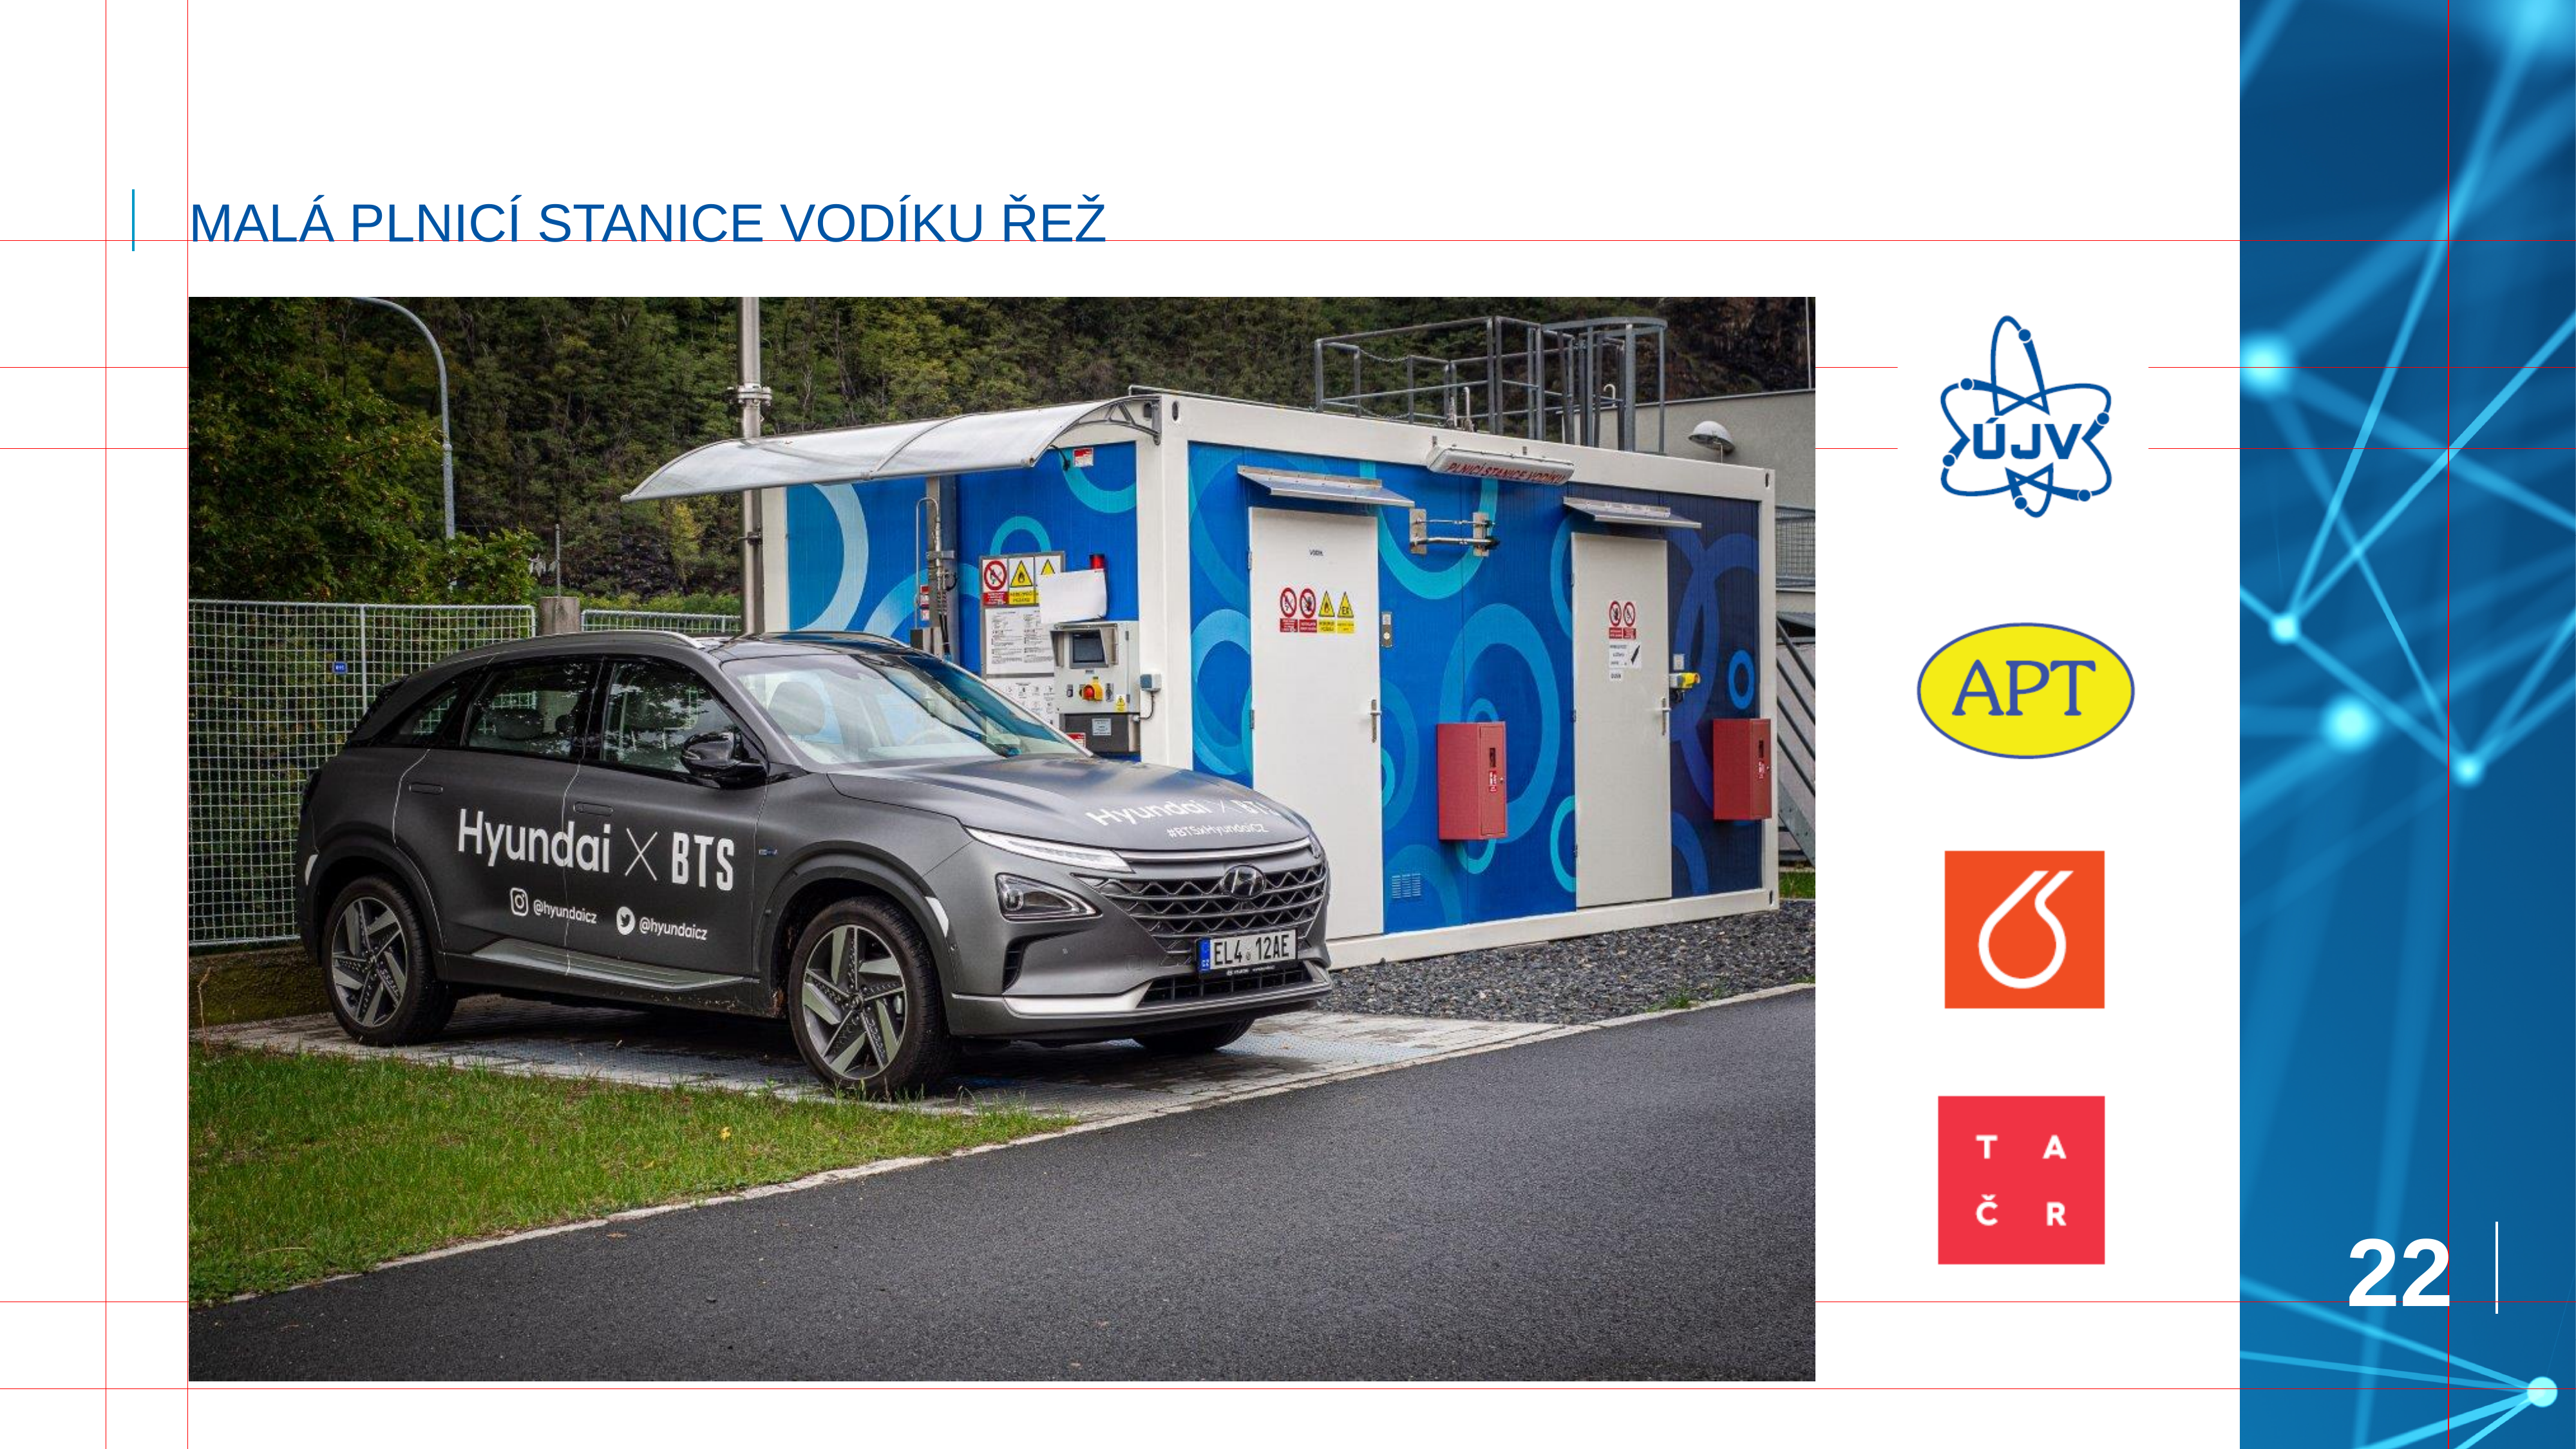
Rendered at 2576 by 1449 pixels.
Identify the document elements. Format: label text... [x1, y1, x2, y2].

picture [2449, 1389, 2576, 1449]
picture [2240, 241, 2448, 367]
picture [1909, 1074, 2128, 1278]
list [189, 297, 1815, 1381]
picture [1897, 295, 2149, 550]
slide_number 22 [2256, 1222, 2454, 1314]
picture [2240, 368, 2448, 448]
picture [2240, 0, 2448, 240]
picture [2449, 0, 2576, 240]
picture [2449, 368, 2576, 448]
picture [2449, 241, 2576, 367]
title Malá plnicí stanice vodíku Řež [189, 108, 2049, 333]
picture [1906, 585, 2149, 790]
picture [2449, 1302, 2576, 1388]
picture [2240, 1302, 2448, 1388]
picture [1928, 824, 2126, 1039]
picture [2240, 1389, 2448, 1449]
picture [2449, 449, 2576, 1302]
picture [2240, 449, 2448, 1302]
